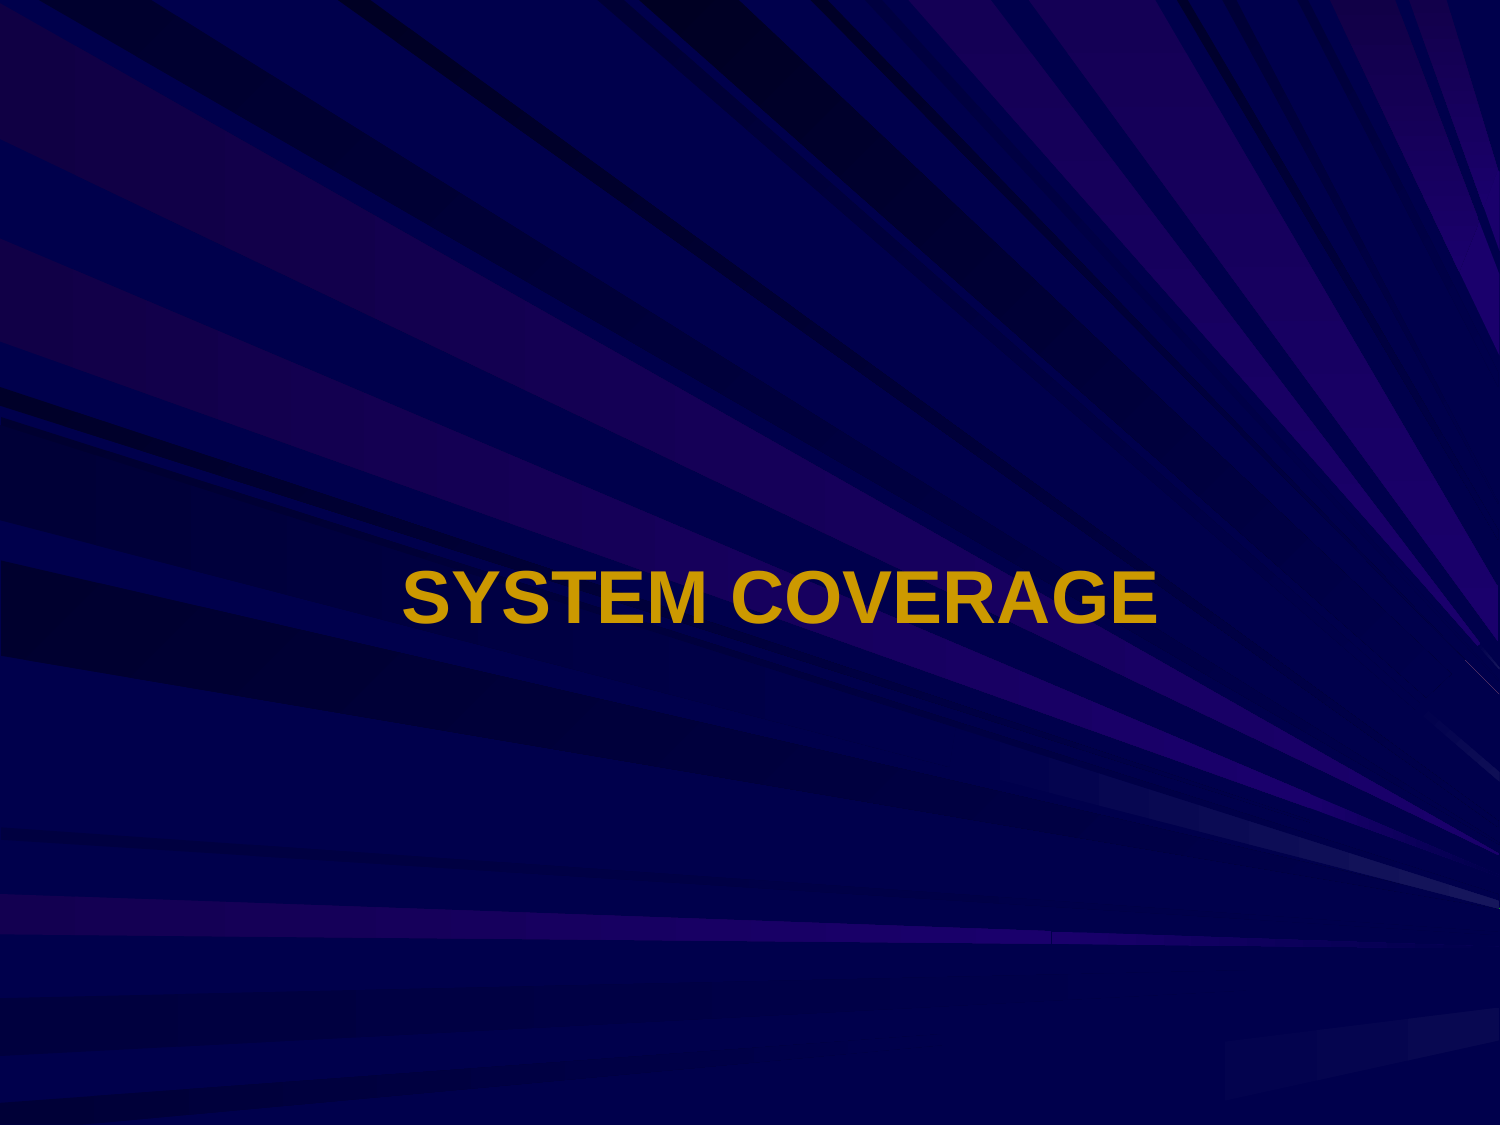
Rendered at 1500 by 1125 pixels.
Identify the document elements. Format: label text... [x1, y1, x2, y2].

title System Coverage [56, 112, 1475, 1075]
